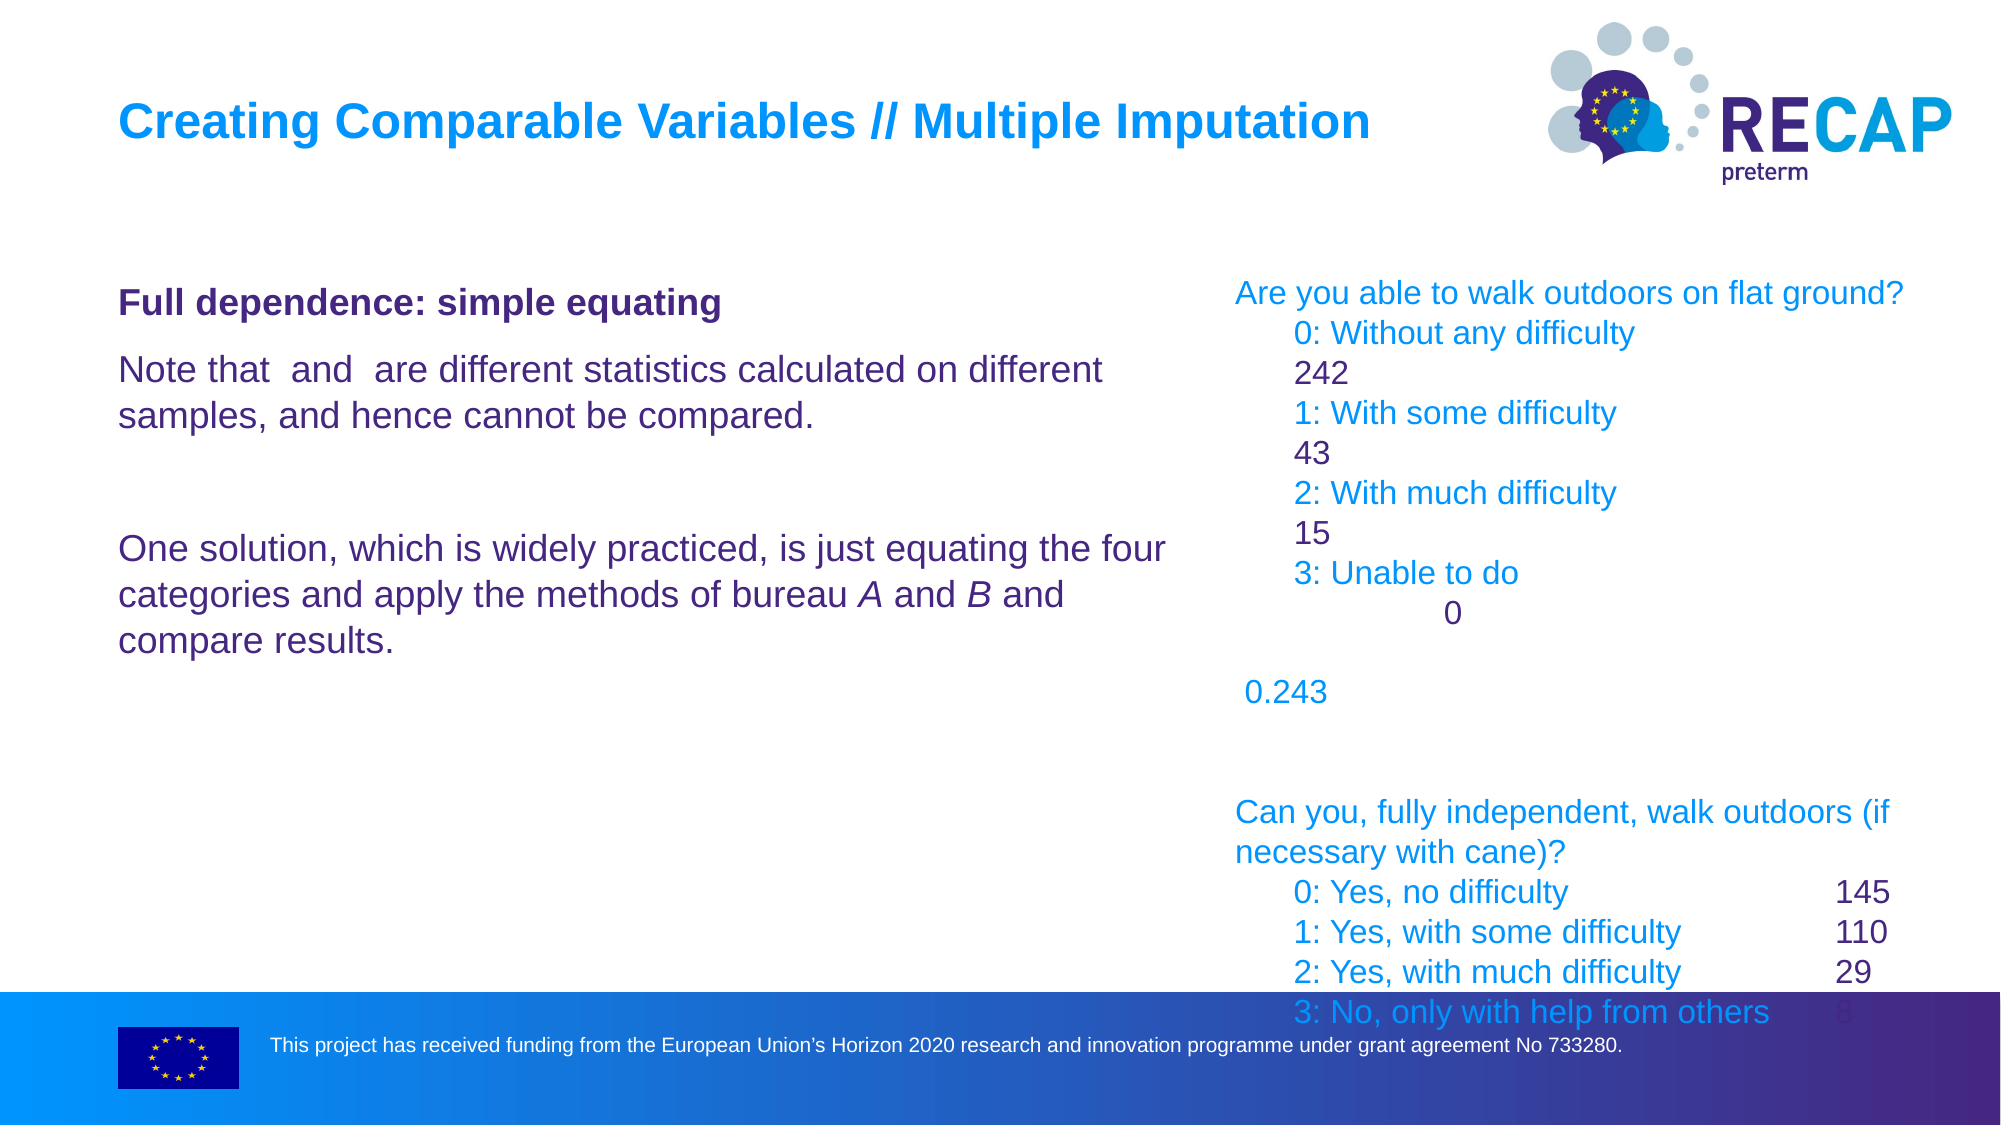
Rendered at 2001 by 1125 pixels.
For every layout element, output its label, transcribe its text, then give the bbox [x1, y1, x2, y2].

picture [118, 1027, 239, 1089]
picture [1547, 22, 1953, 185]
title Creating Comparable Variables // Multiple Imputation [118, 88, 1592, 237]
